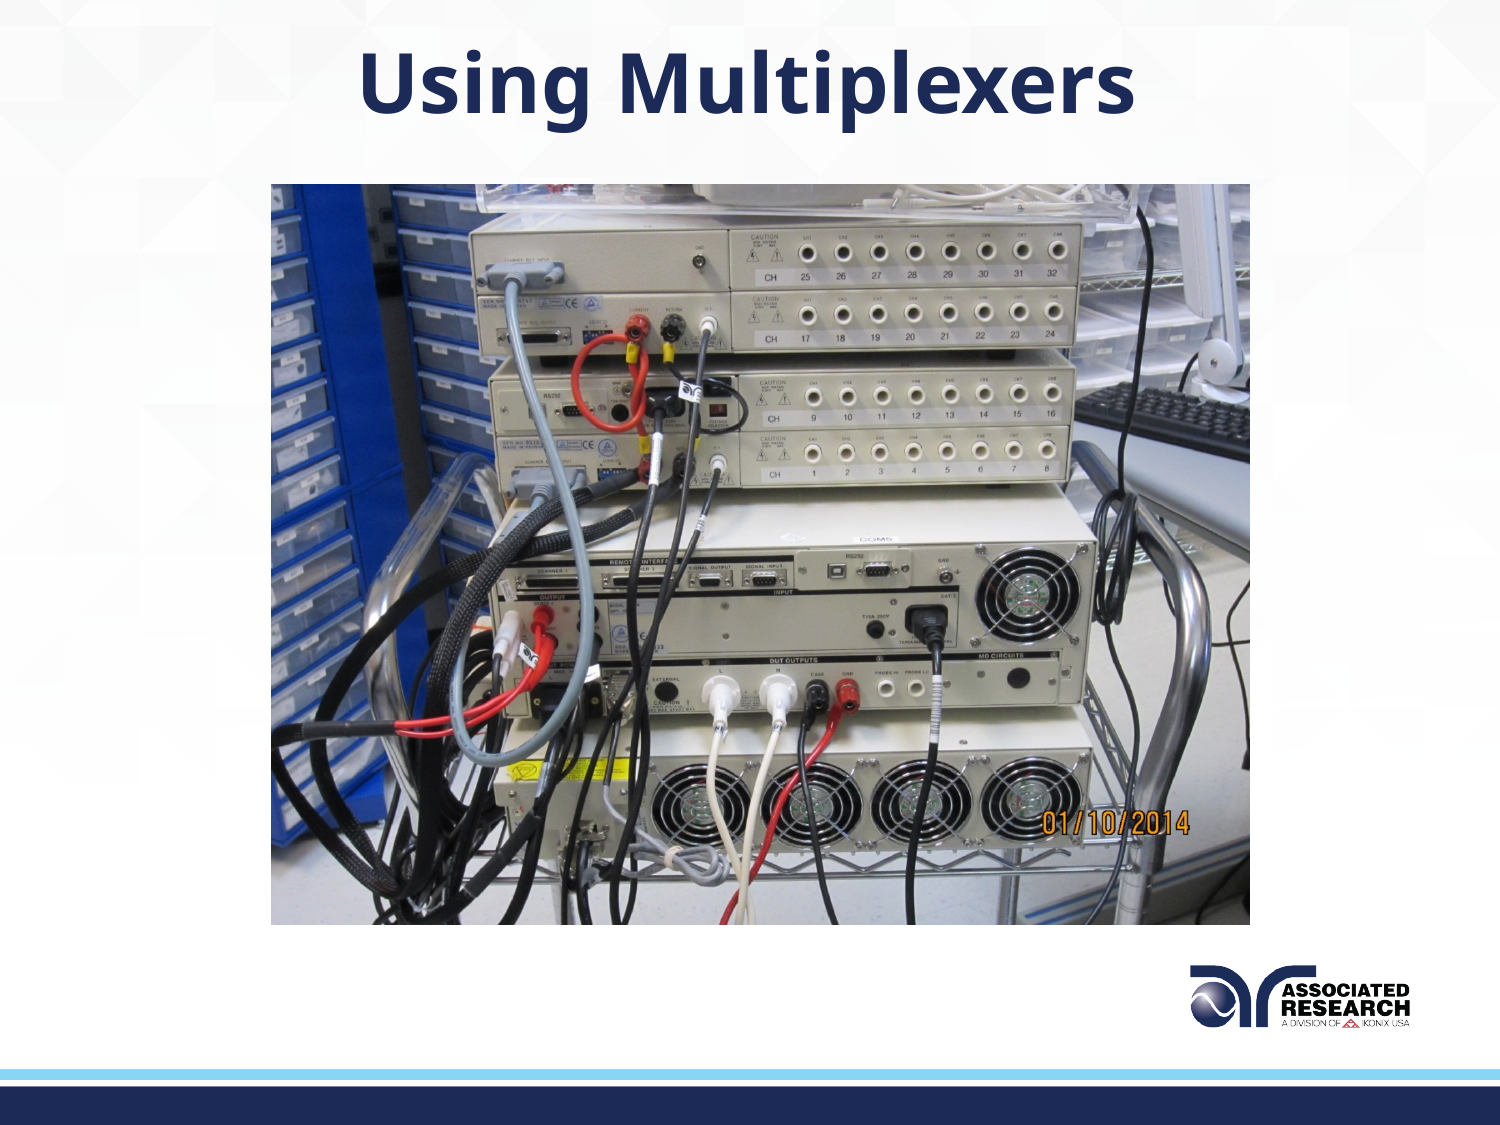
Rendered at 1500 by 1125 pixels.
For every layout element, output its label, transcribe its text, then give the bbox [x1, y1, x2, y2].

picture [0, 0, 1500, 1069]
text_box Using Multiplexers [71, 34, 1422, 240]
picture [0, 1080, 1500, 1086]
